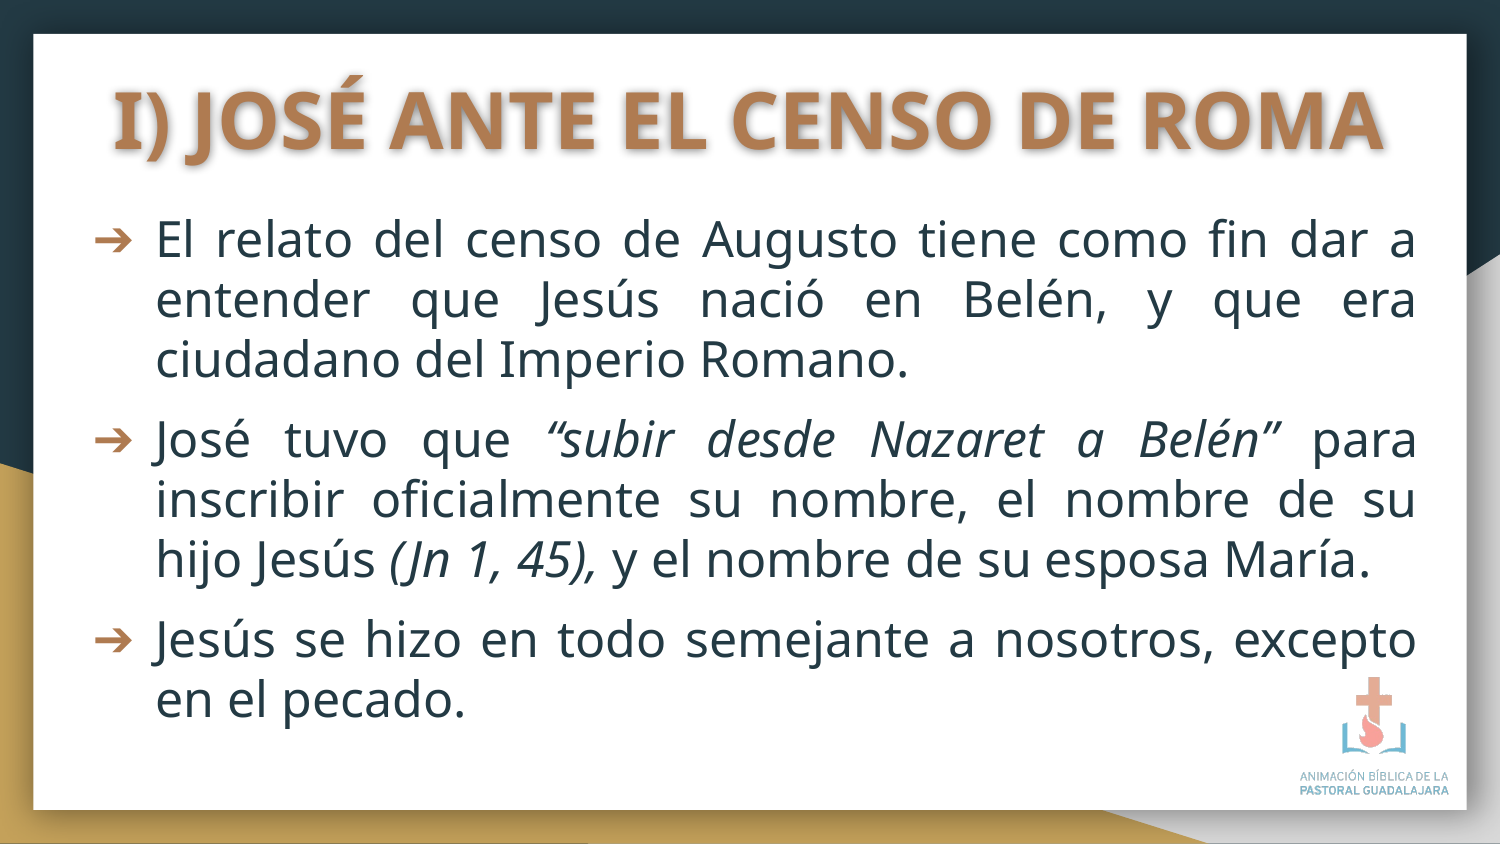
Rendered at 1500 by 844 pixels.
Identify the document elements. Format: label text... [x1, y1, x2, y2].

picture [1293, 670, 1458, 802]
list El relato del censo de Augusto tiene como fin dar a entender que Jesús nació en Belén, y que era ciudadano del Imperio Romano. José tuvo que “subir desde Nazaret a Belén” para inscribir oficialmente su nombre, el nombre de su hijo Jesús (Jn 1, 45), y el nombre de su esposa María. Jesús se hizo en todo semejante a nosotros, excepto en el pecado. [65, 192, 1434, 775]
title I) JOSÉ ANTE EL CENSO DE ROMA [16, 55, 1482, 179]
